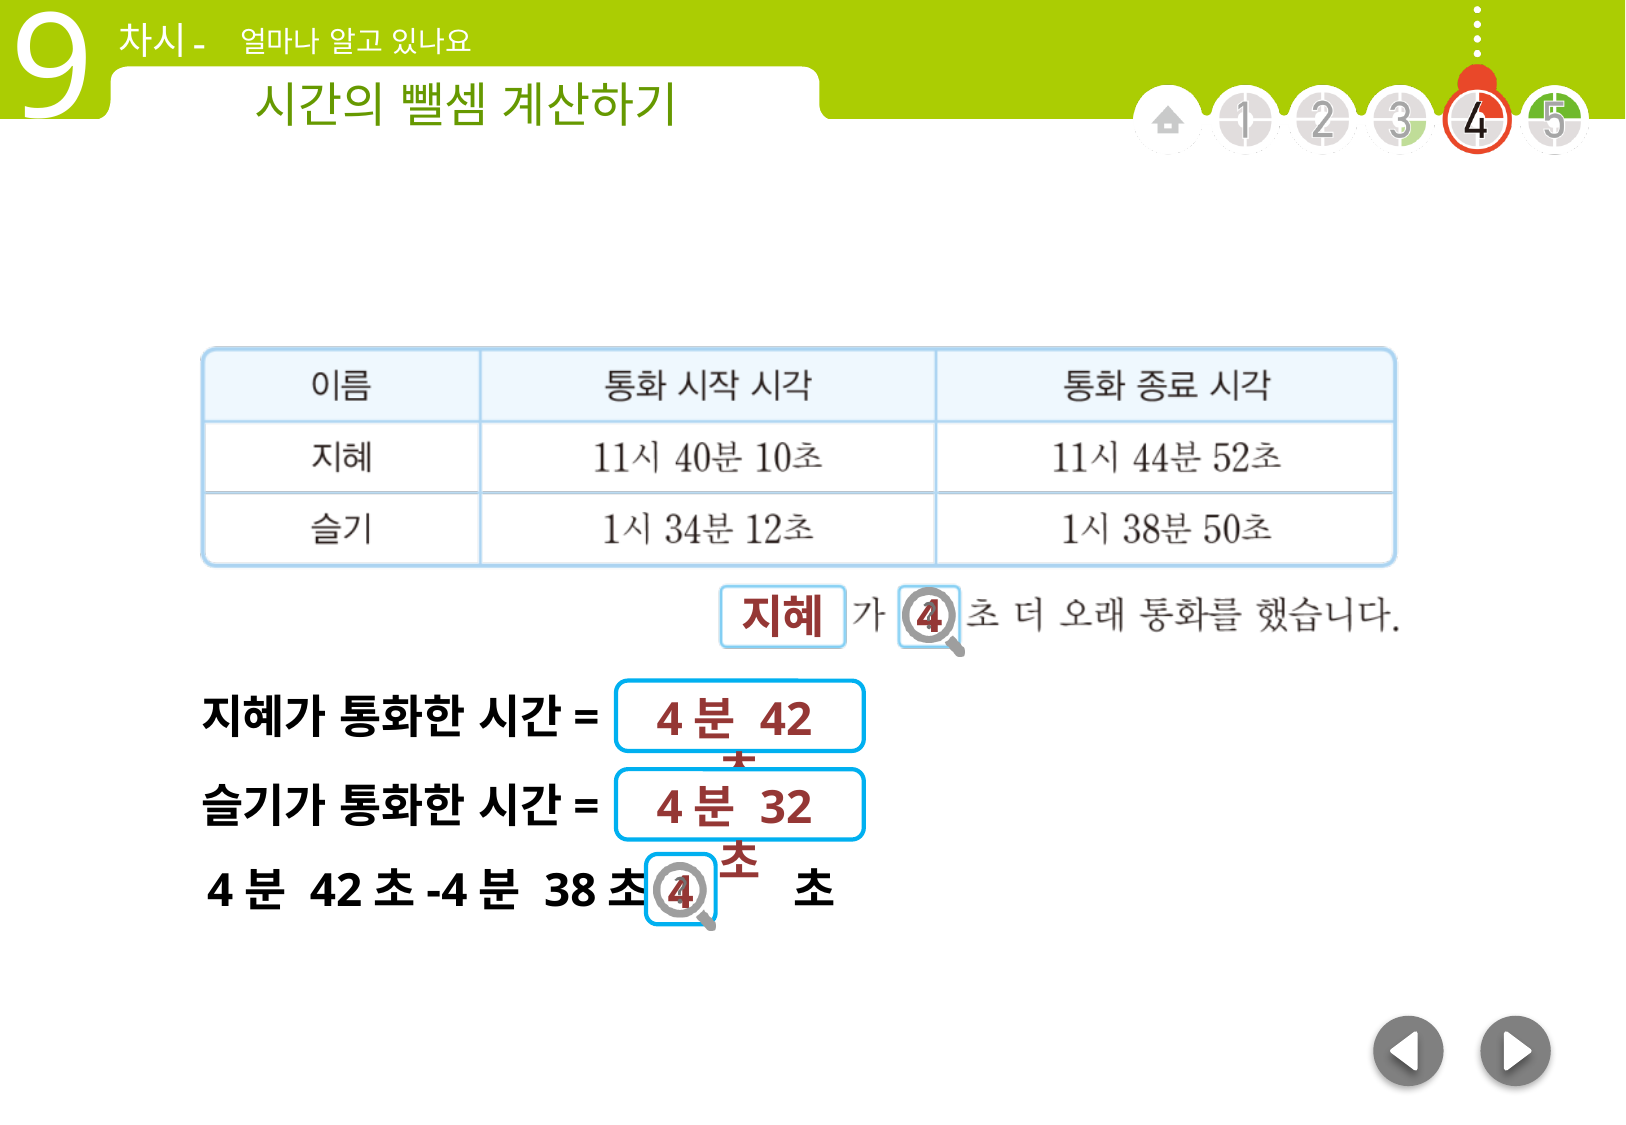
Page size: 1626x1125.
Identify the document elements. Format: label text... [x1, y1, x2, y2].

text_box 시간의 뺄셈 계산하기 [109, 67, 825, 140]
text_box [685, 562, 1444, 682]
picture [653, 861, 716, 931]
picture [138, 304, 1460, 592]
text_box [191, 853, 1330, 925]
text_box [1480, 1015, 1551, 1087]
picture [1133, 5, 1590, 156]
picture [902, 587, 965, 657]
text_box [1373, 1015, 1444, 1087]
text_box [185, 768, 1324, 842]
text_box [185, 679, 1324, 753]
